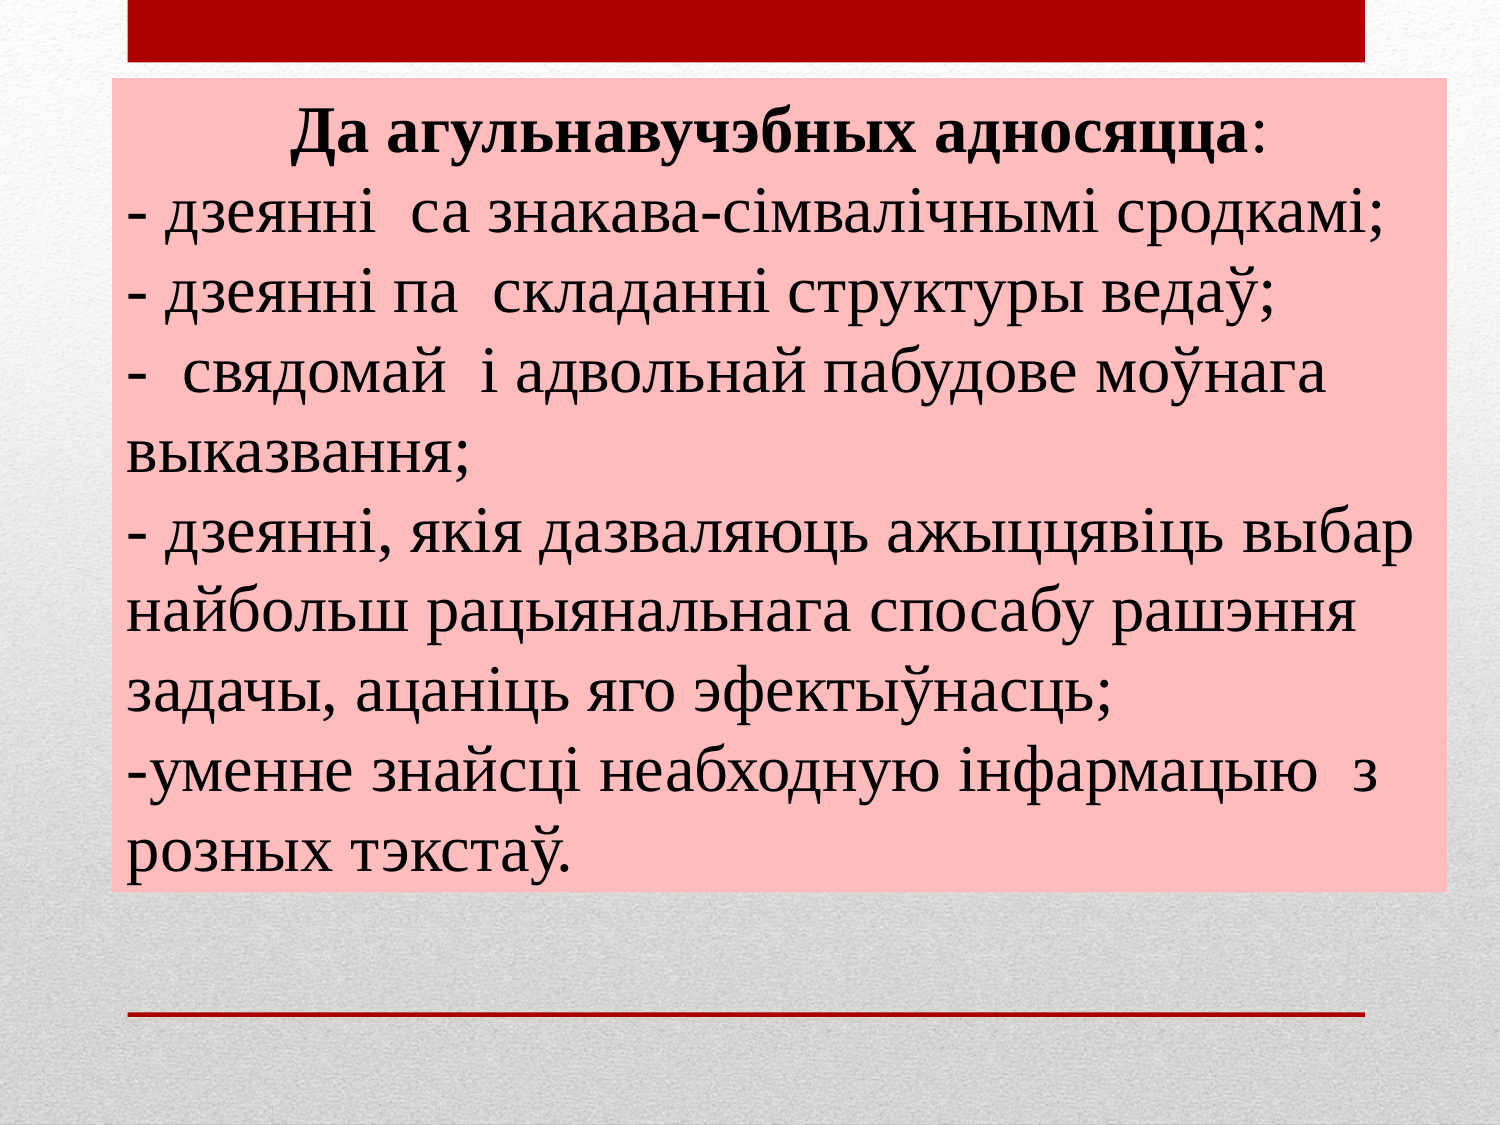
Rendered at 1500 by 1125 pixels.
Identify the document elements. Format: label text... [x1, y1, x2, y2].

text_box Да агульнавучэбных адносяцца: - дзеянні са знакава-сімвалічнымі сродкамі; - дзеянні па складанні структуры ведаў; - свядомай і адвольнай пабудове моўнага выказвання; - дзеянні, якія дазваляюць ажыццявіць выбар найбольш рацыянальнага спосабу рашэння задачы, ацаніць яго эфектыўнасць; -уменне знайсці неабходную інфармацыю з розных тэкстаў. [112, 78, 1447, 893]
